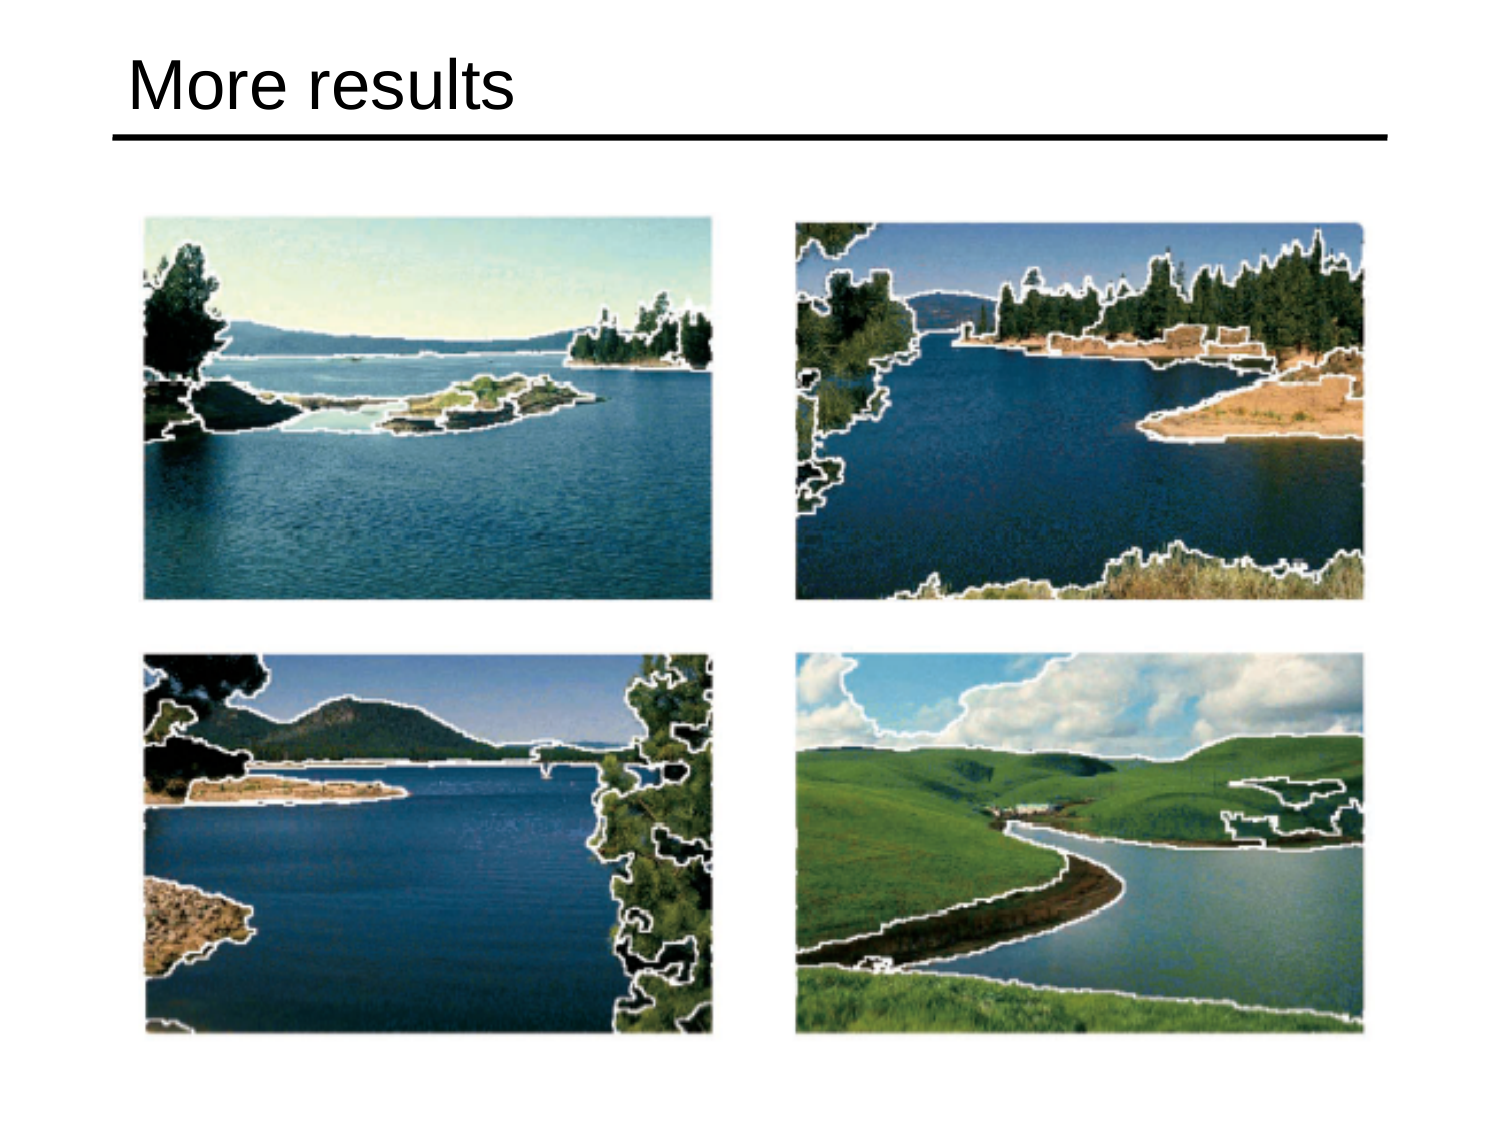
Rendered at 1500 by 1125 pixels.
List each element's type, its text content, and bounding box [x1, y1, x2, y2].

picture [137, 212, 1376, 1047]
title More results [112, 12, 1388, 151]
